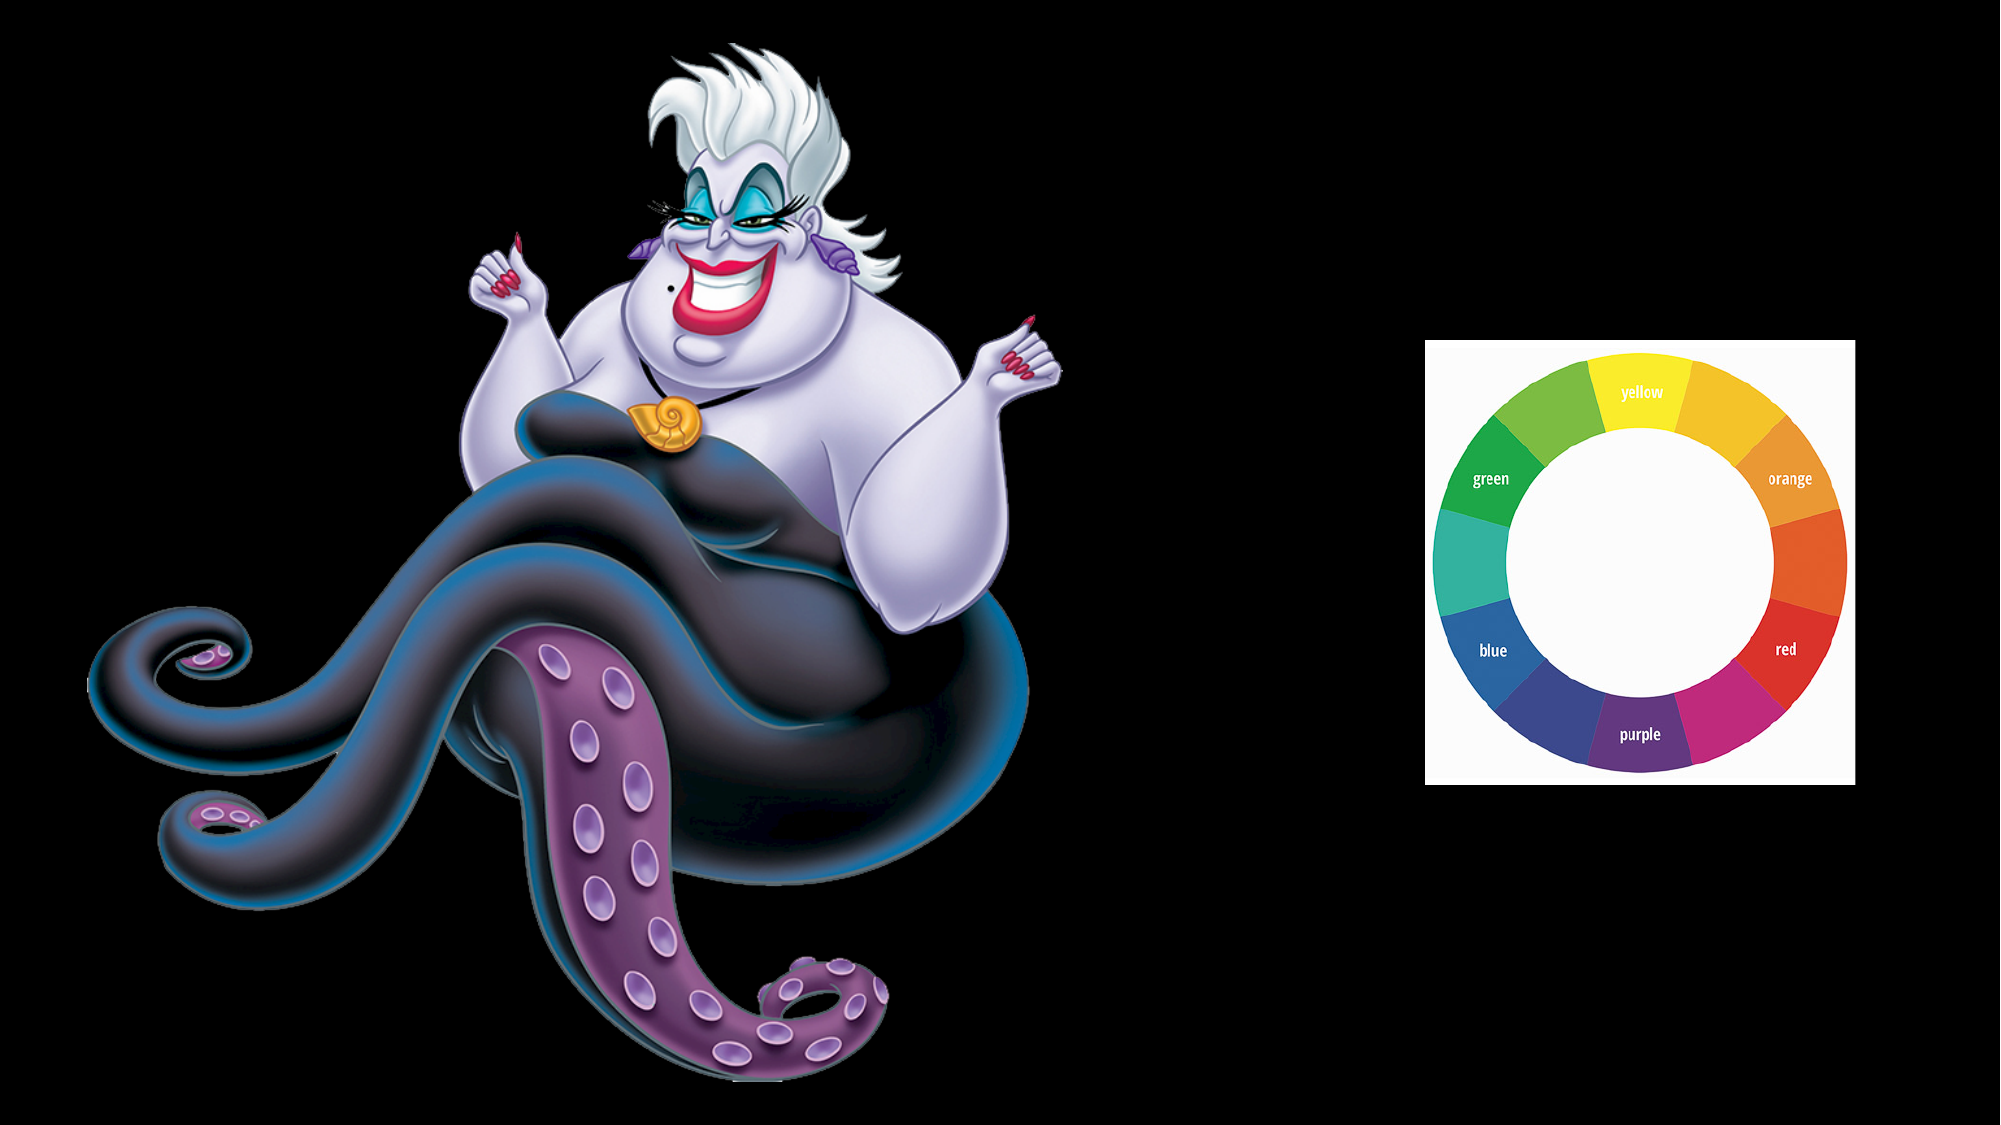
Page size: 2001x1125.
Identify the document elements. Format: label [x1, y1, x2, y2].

picture [87, 43, 1063, 1082]
picture [1424, 340, 1856, 785]
